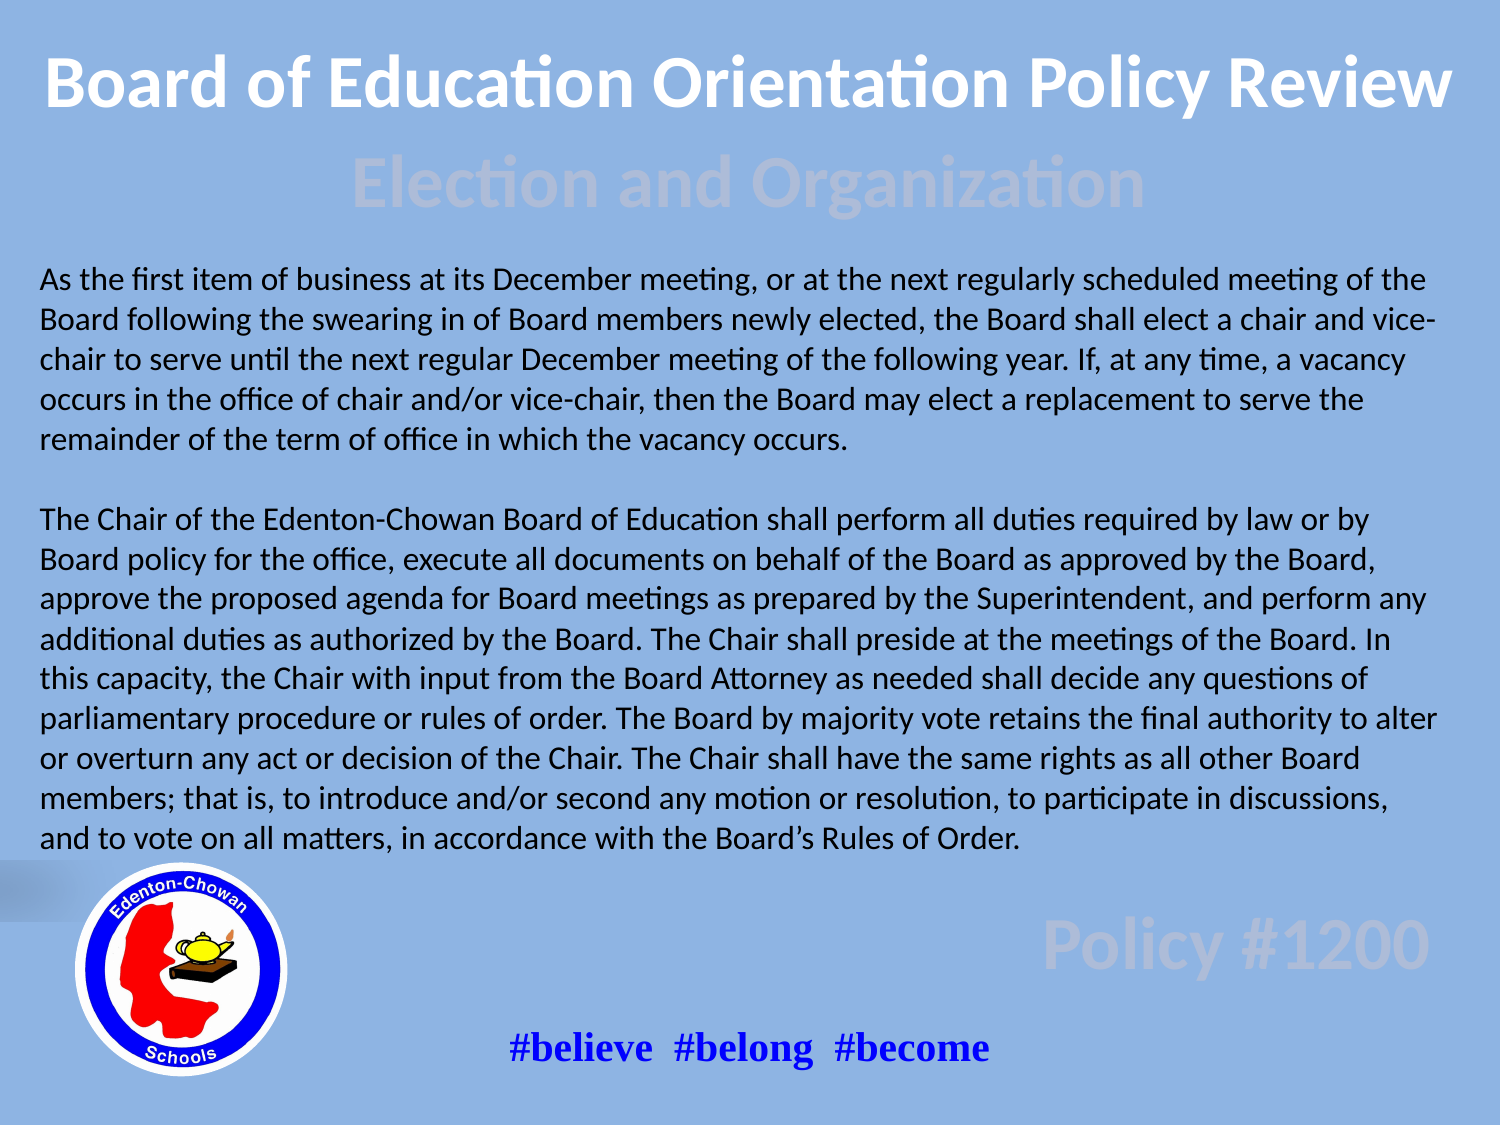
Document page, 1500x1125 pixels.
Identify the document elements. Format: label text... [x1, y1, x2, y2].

text_box Election and Organization [0, 124, 1500, 230]
text_box As the first item of business at its December meeting, or at the next regularly scheduled meeting of the Board following the swearing in of Board members newly elected, the Board shall elect a chair and vice-chair to serve until the next regular December meeting of the following year. If, at any time, a vacancy occurs in the office of chair and/or vice-chair, then the Board may elect a replacement to serve the remainder of the term of office in which the vacancy occurs. The Chair of the Edenton-Chowan Board of Education shall perform all duties required by law or by Board policy for the office, execute all documents on behalf of the Board as approved by the Board, approve the proposed agenda for Board meetings as prepared by the Superintendent, and perform any additional duties as authorized by the Board. The Chair shall preside at the meetings of the Board. In this capacity, the Chair with input from the Board Attorney as needed shall decide any questions of parliamentary procedure or rules of order. The Board by majority vote retains the final authority to alter or overturn any act or decision of the Chair. The Chair shall have the same rights as all other Board members; that is, to introduce and/or second any motion or resolution, to participate in discussions, and to vote on all matters, in accordance with the Board’s Rules of Order. [24, 249, 1463, 904]
text_box Policy #1200 [1026, 887, 1447, 993]
text_box Board of Education Orientation Policy Review [0, 24, 1500, 124]
picture [74, 862, 288, 1077]
text_box #believe #belong #become [437, 1012, 1063, 1078]
